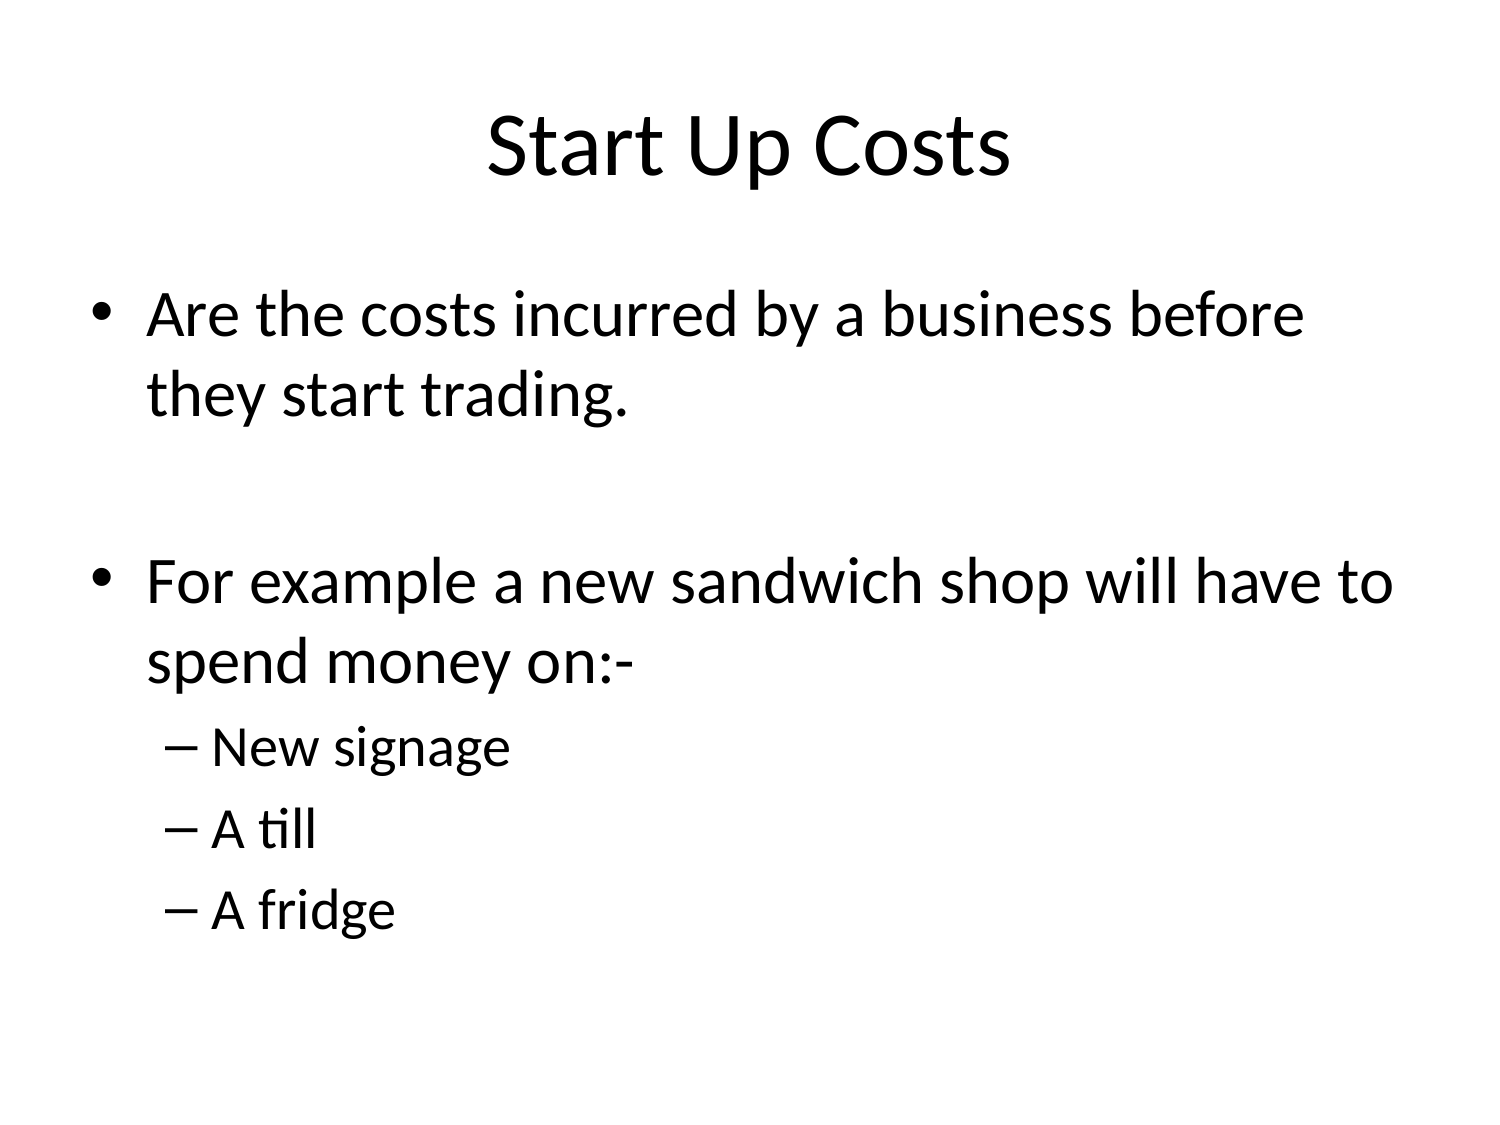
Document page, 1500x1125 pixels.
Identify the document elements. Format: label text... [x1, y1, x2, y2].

list Are the costs incurred by a business before they start trading. For example a new sandwich shop will have to spend money on:- New signage A till A fridge [75, 262, 1425, 1005]
title Start Up Costs [75, 45, 1425, 233]
